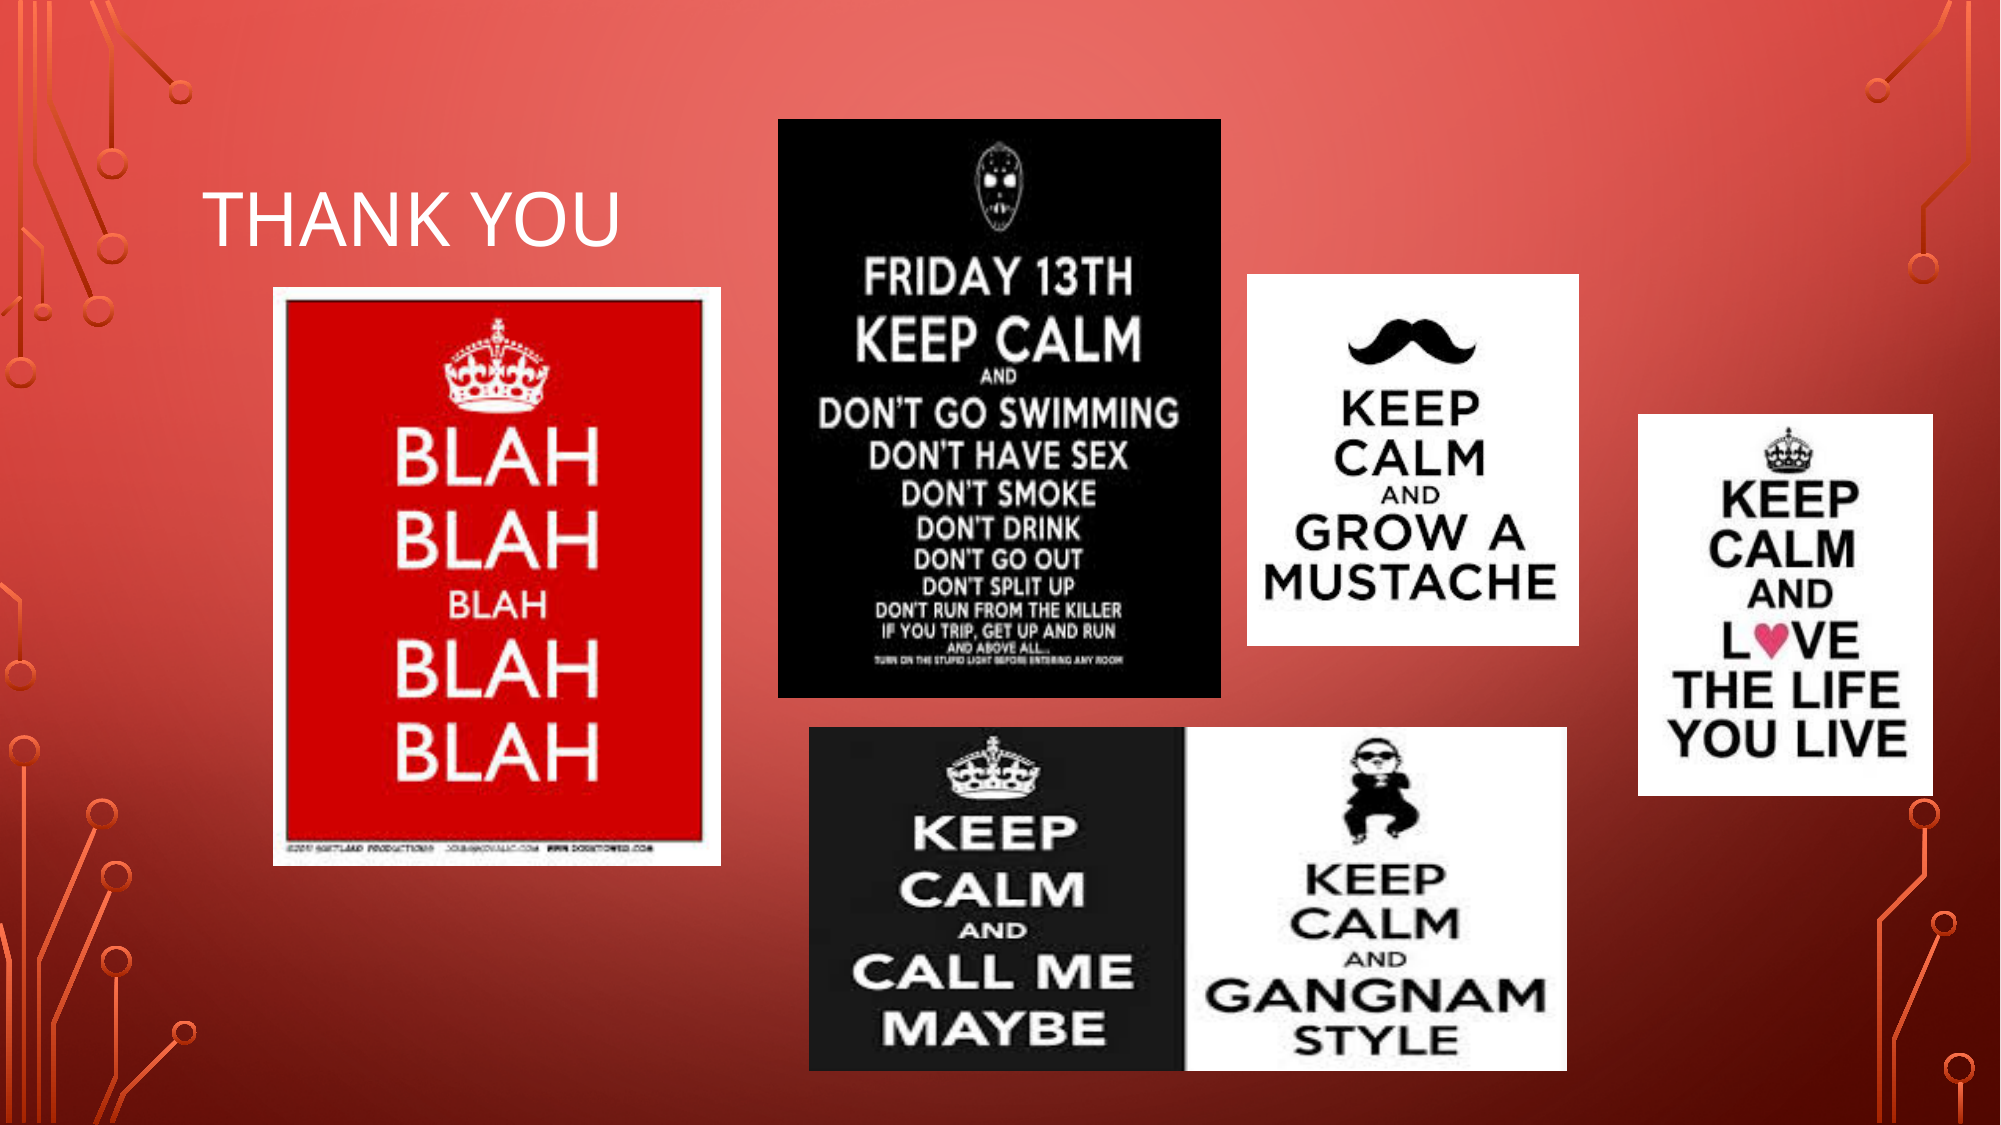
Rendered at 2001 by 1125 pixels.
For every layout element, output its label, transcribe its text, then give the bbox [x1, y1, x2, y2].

picture [808, 726, 1567, 1072]
title Thank you [187, 101, 1813, 344]
picture [1247, 273, 1580, 647]
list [273, 287, 721, 866]
picture [778, 119, 1222, 698]
picture [1638, 413, 1933, 796]
